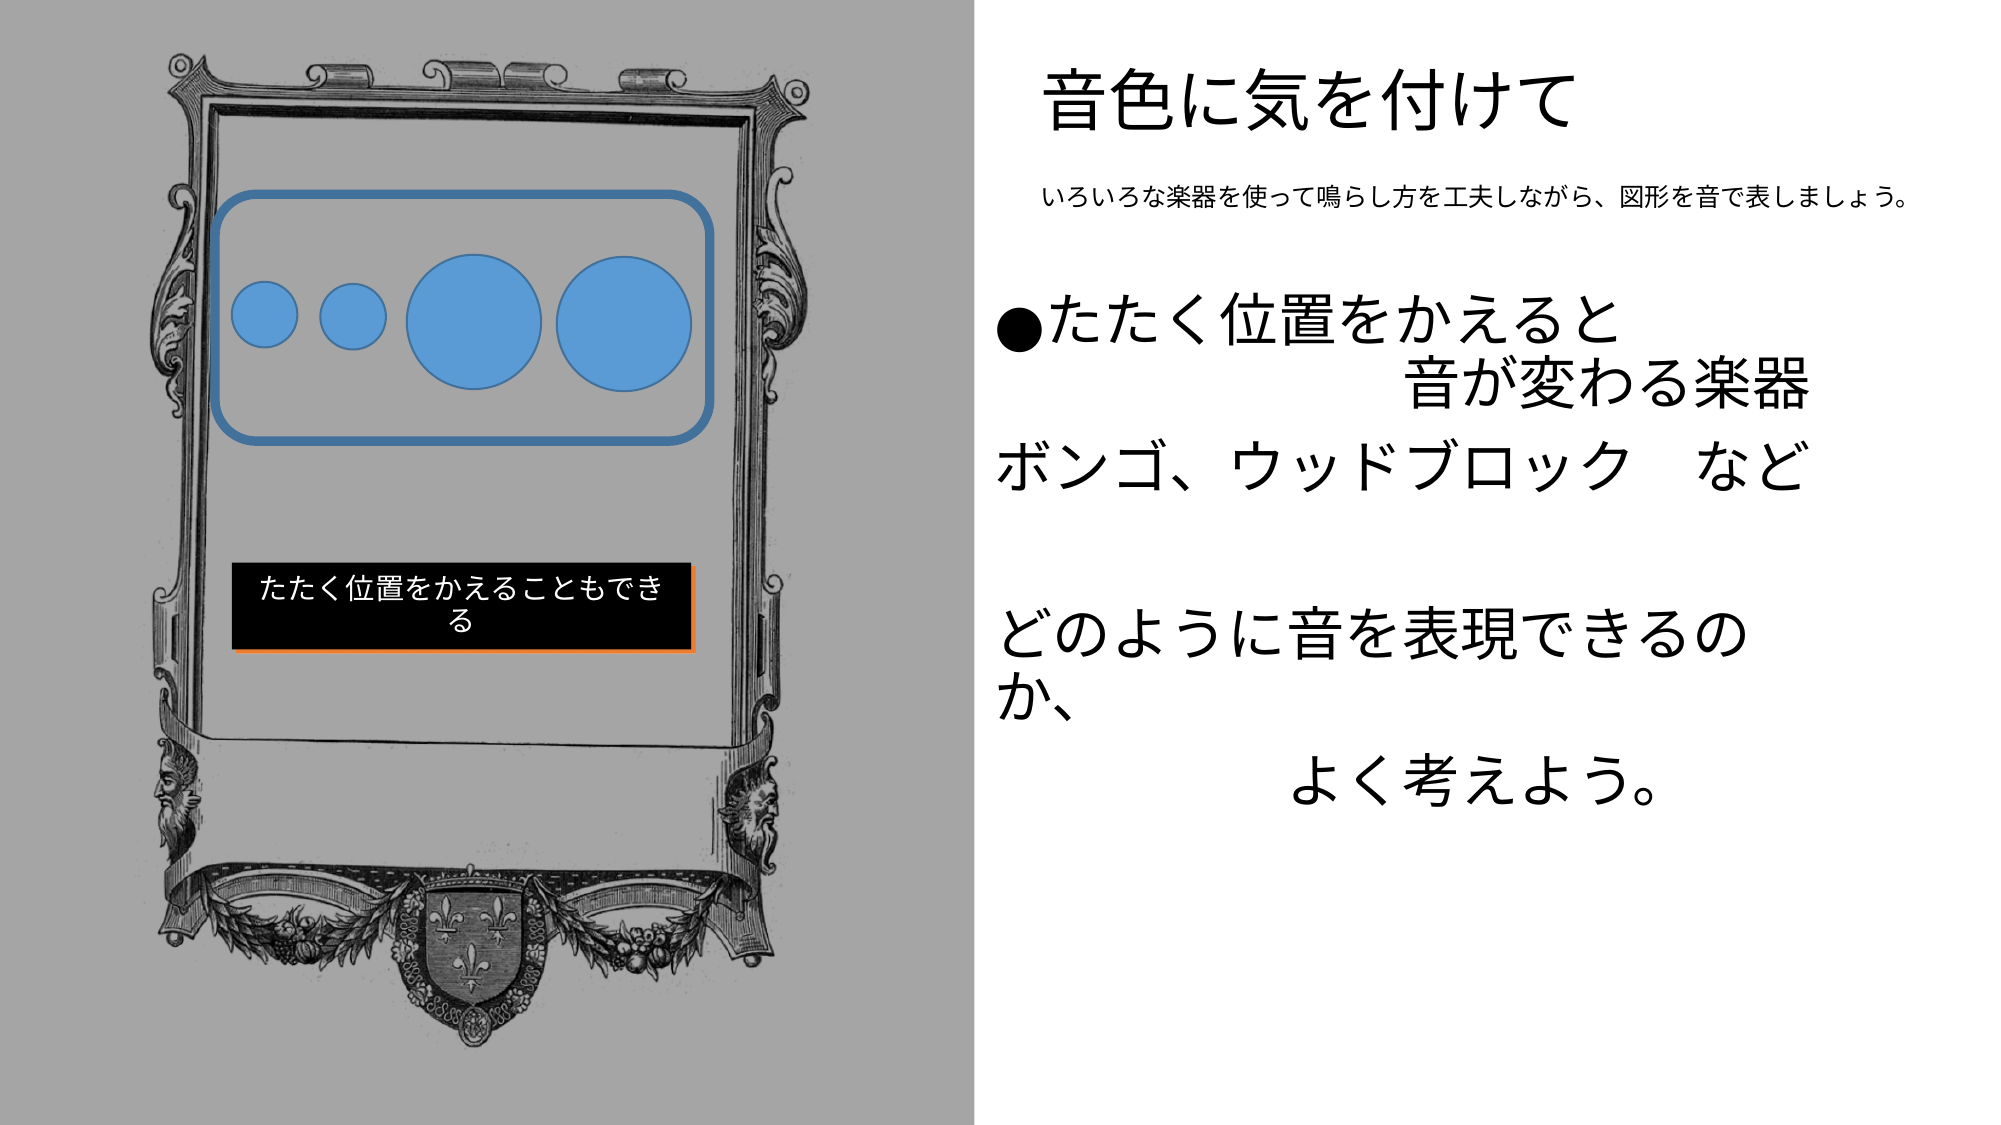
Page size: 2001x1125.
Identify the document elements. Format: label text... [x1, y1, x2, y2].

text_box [214, 194, 710, 442]
title 音色に気を付けて [1025, 59, 1942, 148]
list たたく位置をかえることもできる [231, 562, 692, 650]
list いろいろな楽器を使って鳴らし方を工夫しながら、図形を音で表しましょう。 [1025, 177, 1941, 237]
picture [121, 32, 820, 1065]
list たたく位置をかえると 音が変わる楽器 ボンゴ、ウッドブロック など どのように音を表現できるのか、 よく考えよう。 [979, 283, 1874, 1023]
